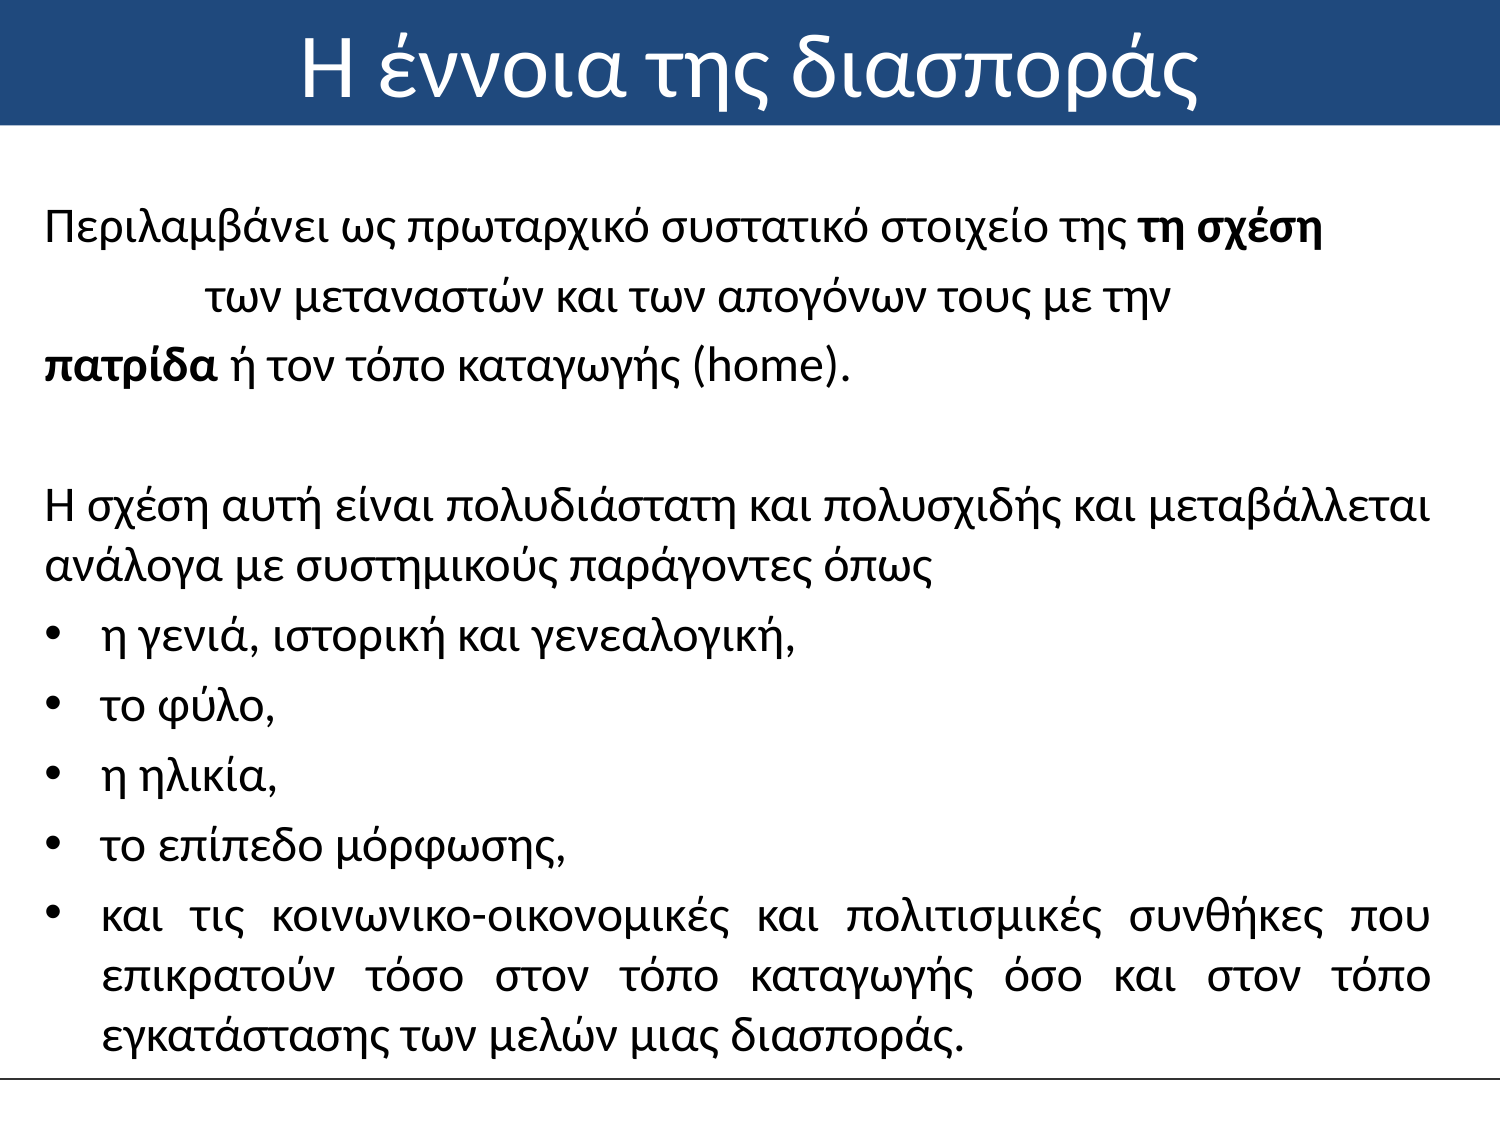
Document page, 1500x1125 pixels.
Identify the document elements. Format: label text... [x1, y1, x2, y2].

subtitle Περιλαμβάνει ως πρωταρχικό συστατικό στοιχείο της τη σχέση των μεταναστών και των απογόνων τους με την πατρίδα ή τον τόπο καταγωγής (home). Η σχέση αυτή είναι πολυδιάστατη και πολυσχιδής και μεταβάλλεται ανάλογα με συστημικούς παράγοντες όπως η γενιά, ιστορική και γενεαλογική, το φύλο, η ηλικία, το επίπεδο μόρφωσης, και τις κοινωνικο-οικονομικές και πολιτισμικές συνθήκες που επικρατούν τόσο στον τόπο καταγωγής όσο και στον τόπο εγκατάστασης των μελών μιας διασποράς. [29, 184, 1447, 1024]
title Η έννοια της διασποράς [0, 0, 1500, 126]
